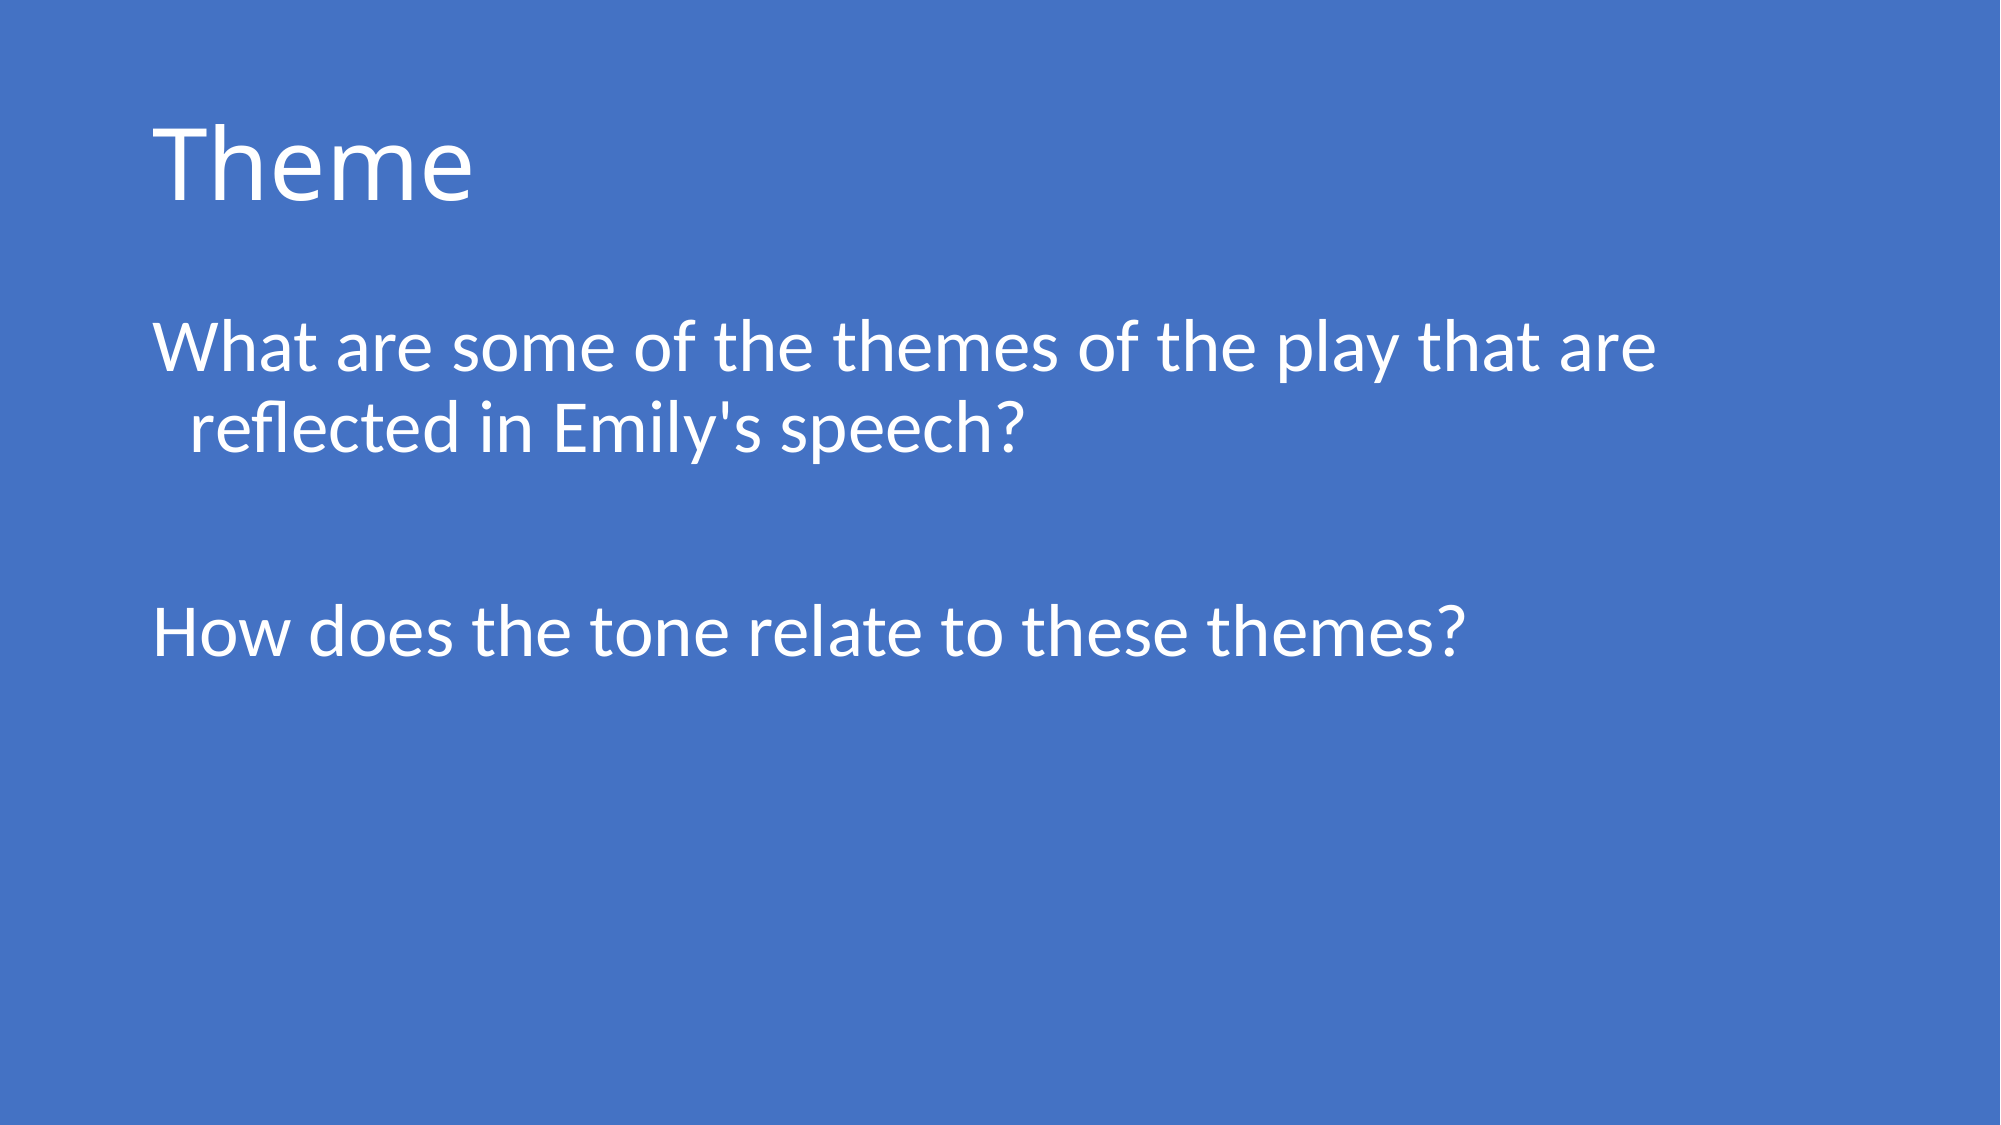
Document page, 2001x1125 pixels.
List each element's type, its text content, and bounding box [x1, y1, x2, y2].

list What are some of the themes of the play that are reflected in Emily's speech? How does the tone relate to these themes? [137, 299, 1863, 1014]
title Theme [137, 59, 1863, 278]
